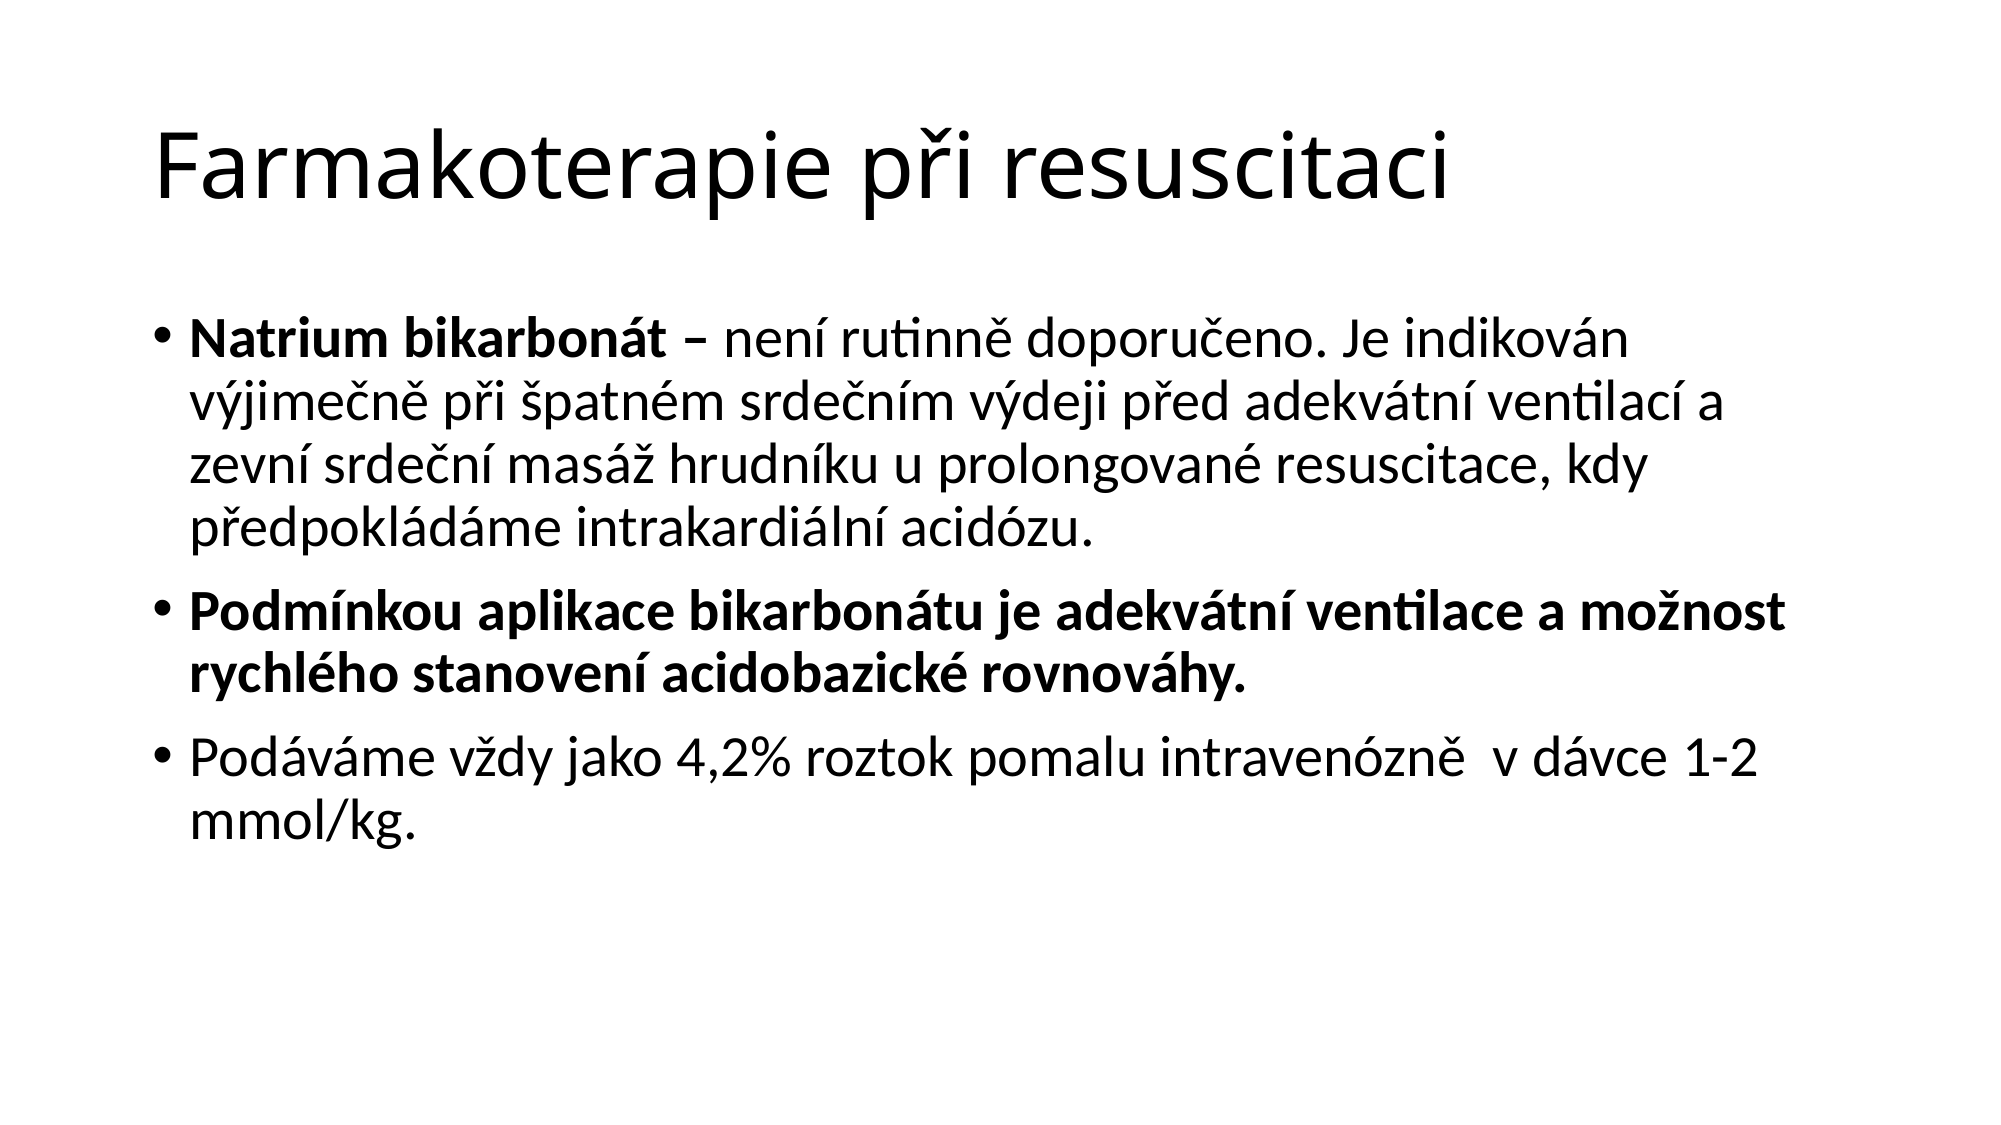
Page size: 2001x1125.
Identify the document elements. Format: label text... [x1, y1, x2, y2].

list Natrium bikarbonát – není rutinně doporučeno. Je indikován výjimečně při špatném srdečním výdeji před adekvátní ventilací a zevní srdeční masáž hrudníku u prolongované resuscitace, kdy předpokládáme intrakardiální acidózu. Podmínkou aplikace bikarbonátu je adekvátní ventilace a možnost rychlého stanovení acidobazické rovnováhy. Podáváme vždy jako 4,2% roztok pomalu intravenózně v dávce 1-2 mmol/kg. [137, 299, 1863, 1014]
title Farmakoterapie při resuscitaci [137, 59, 1863, 278]
